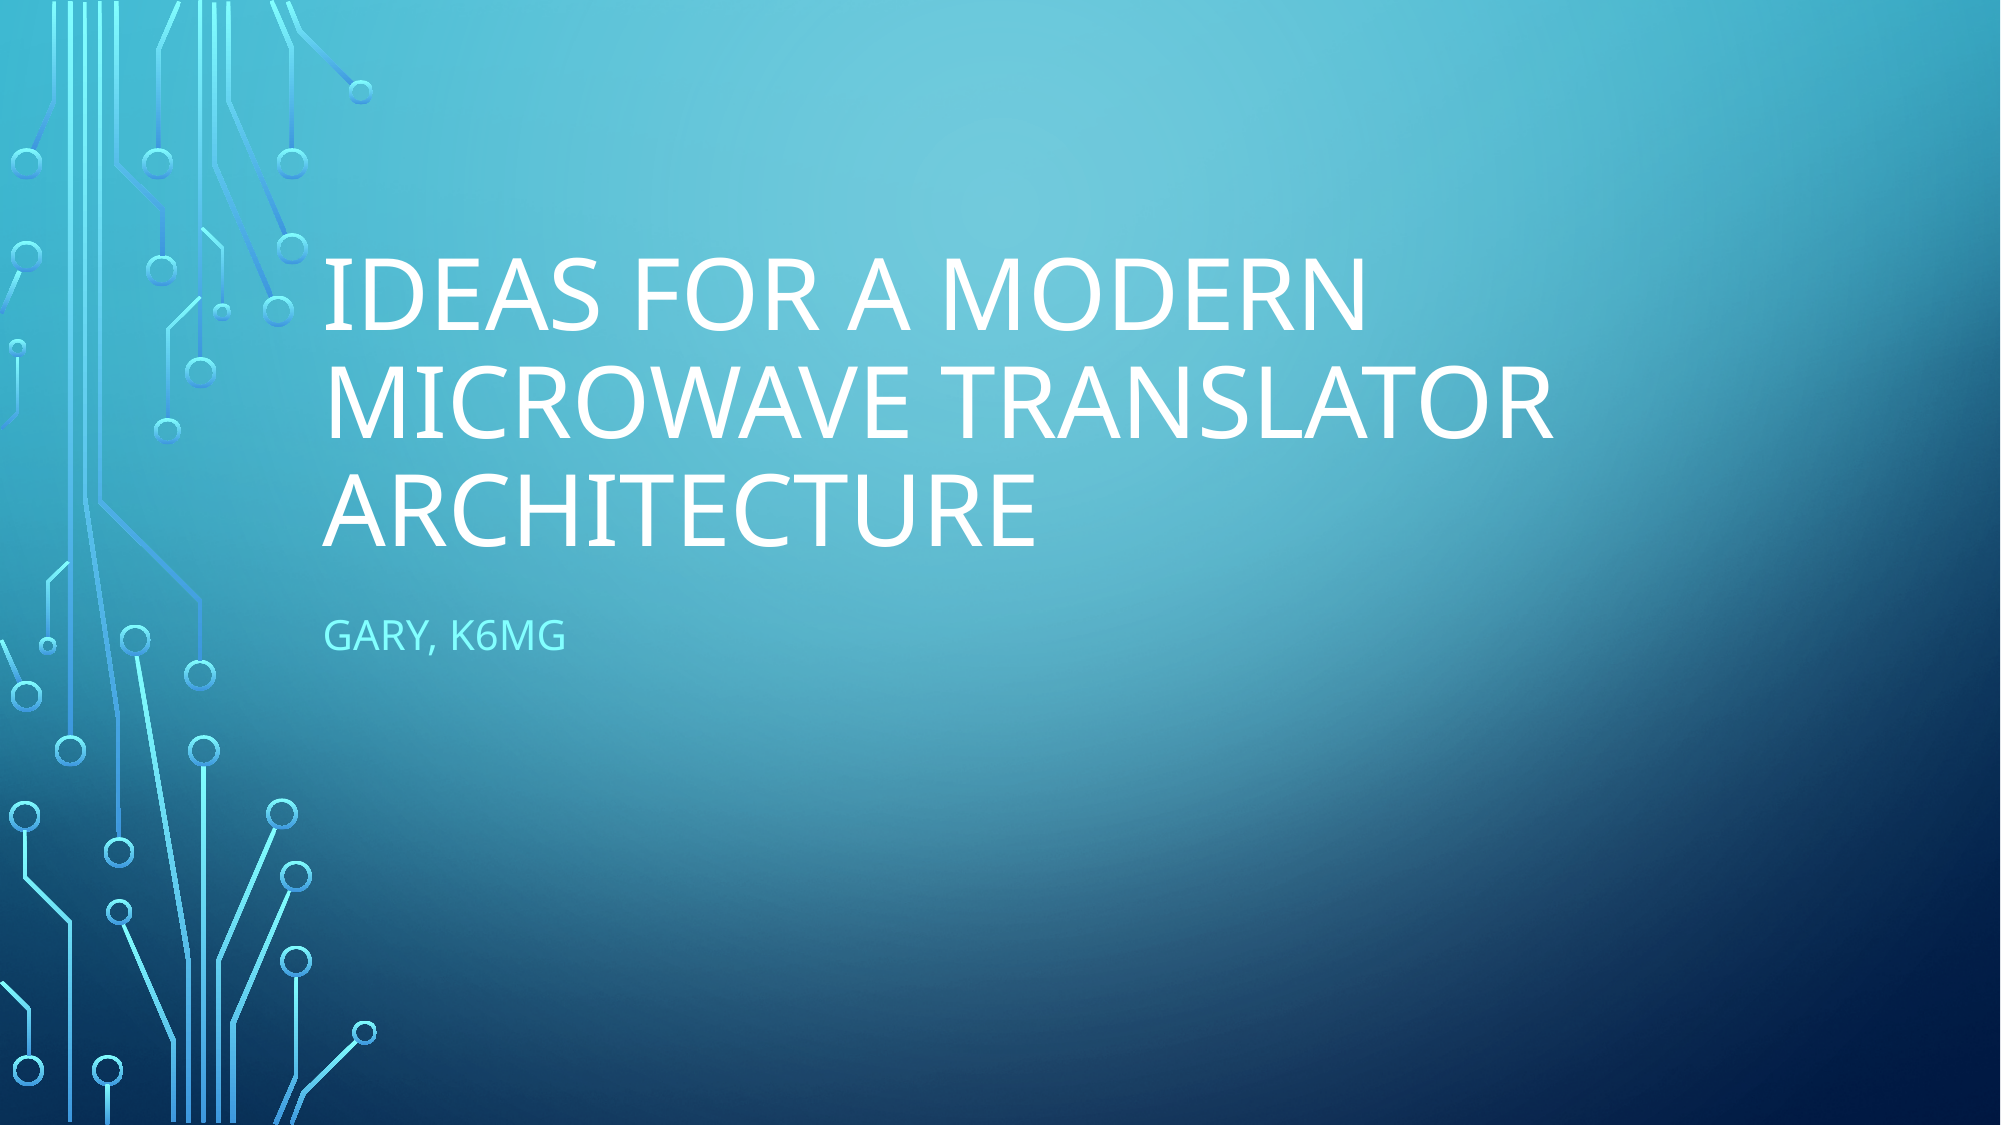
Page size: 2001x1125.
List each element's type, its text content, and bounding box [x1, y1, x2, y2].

title Ideas for a modern microwave translator architecture [307, 184, 1750, 576]
subtitle Gary, K6mg [307, 590, 1750, 863]
